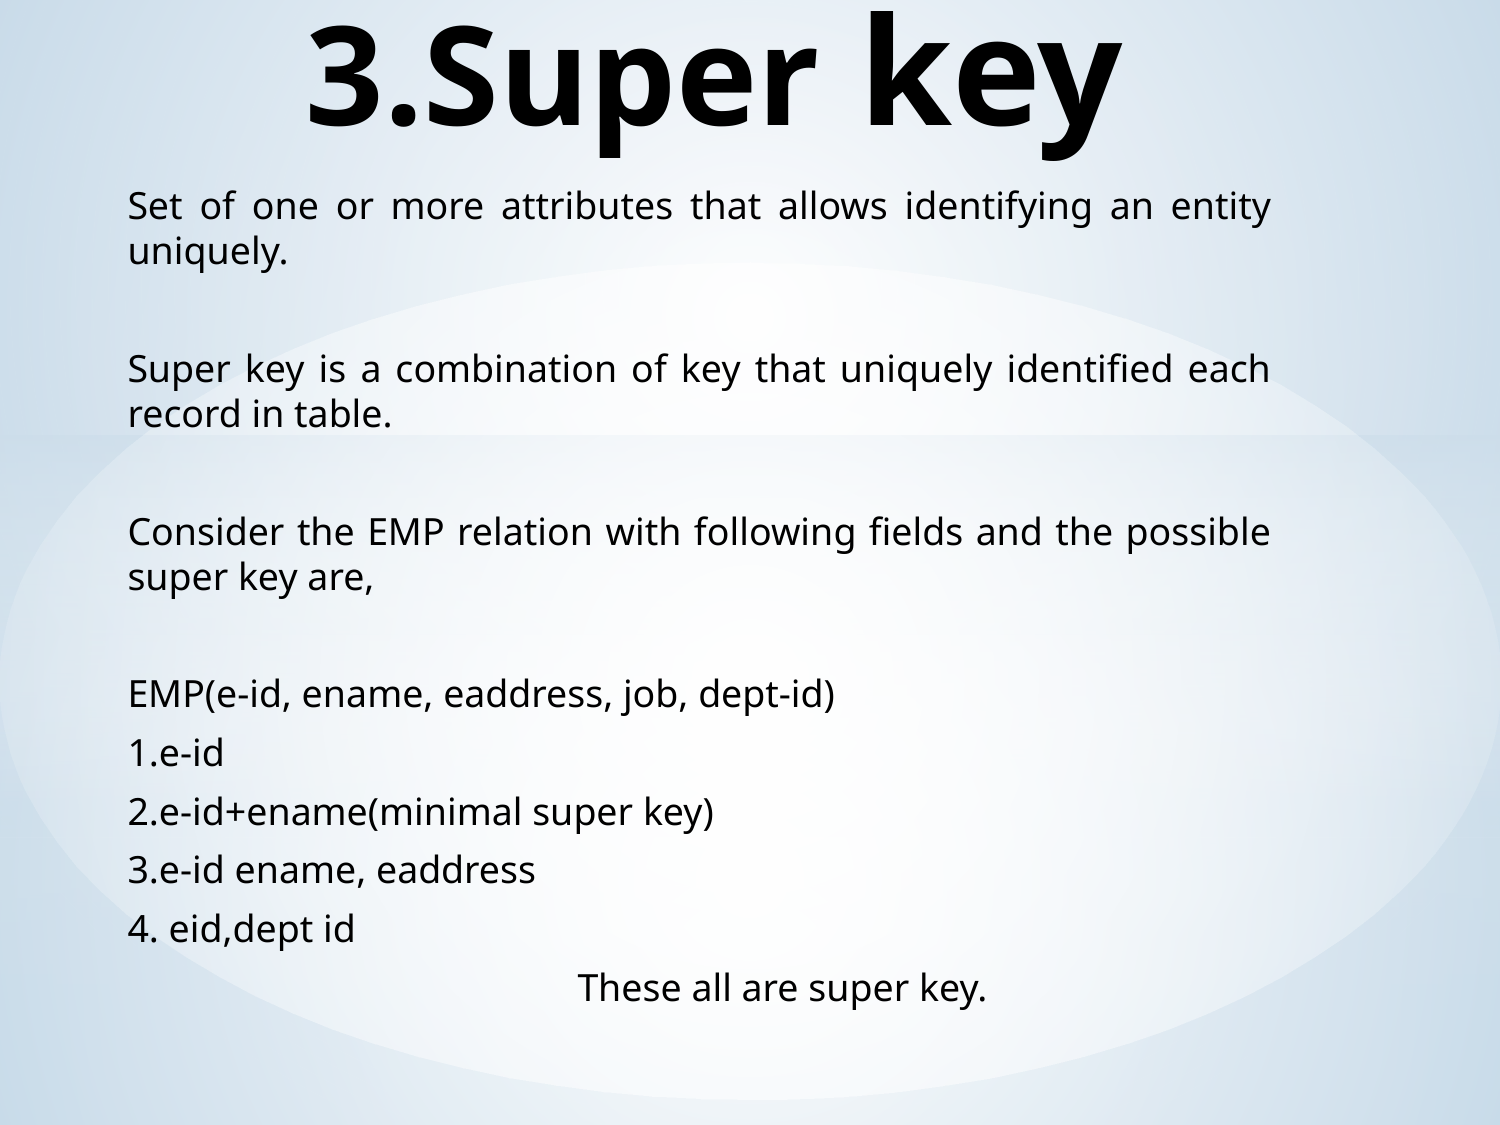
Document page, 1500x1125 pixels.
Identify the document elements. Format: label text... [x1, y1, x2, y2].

list Set of one or more attributes that allows identifying an entity uniquely. Super key is a combination of key that uniquely identified each record in table. Consider the EMP relation with following fields and the possible super key are, EMP(e-id, ename, eaddress, job, dept-id) 1.e-id 2.e-id+ename(minimal super key) 3.e-id ename, eaddress 4. eid,dept id These all are super key. [112, 174, 1288, 1100]
title 3.Super key [225, 50, 1204, 163]
